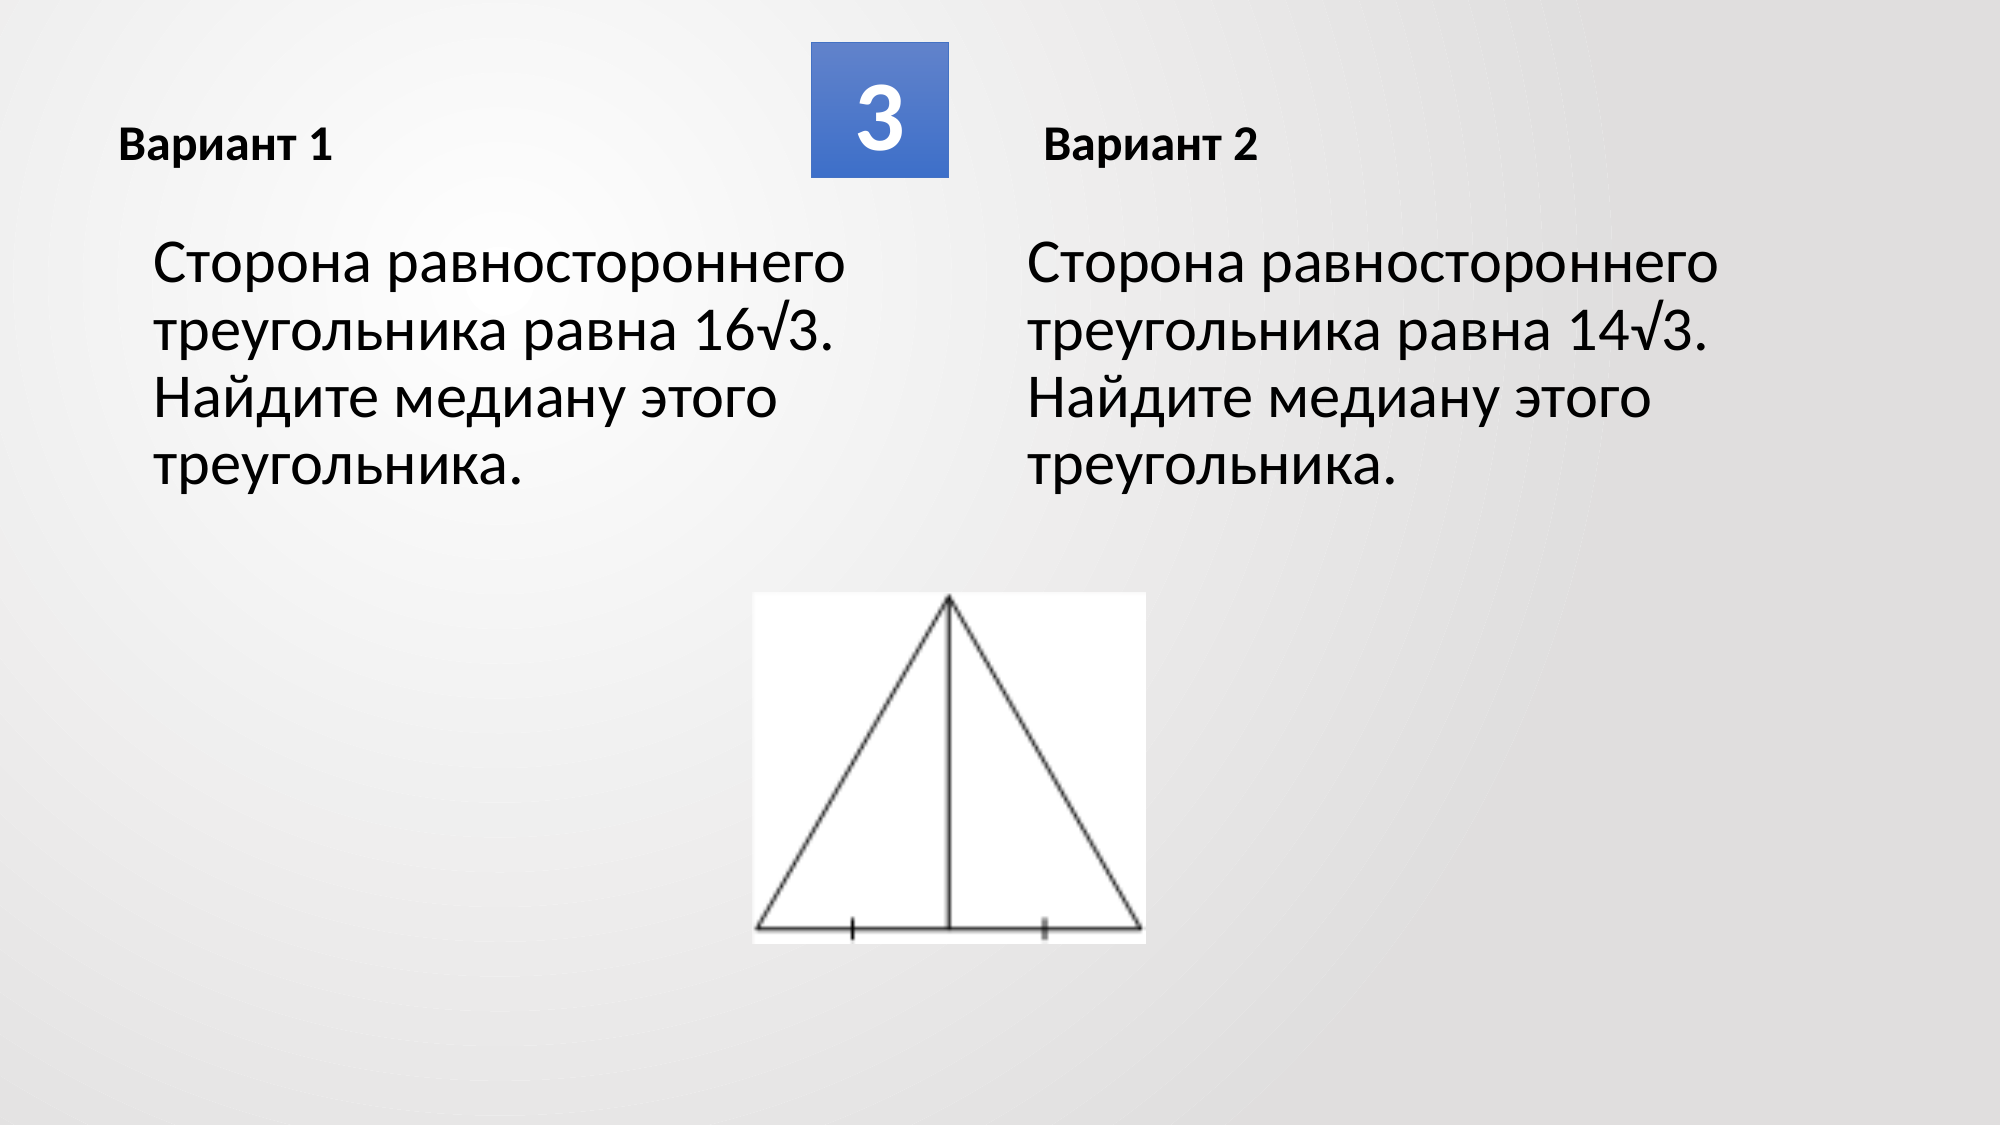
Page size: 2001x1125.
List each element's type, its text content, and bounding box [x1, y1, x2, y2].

picture [752, 592, 1146, 944]
list Сторона равностороннего треугольника равна 16√3. Найдите медиану этого треугольника. [138, 221, 985, 1016]
text_box 3 [811, 42, 949, 178]
list Сторона равностороннего треугольника равна 14√3. Найдите медиану этого треугольника. [1012, 221, 1863, 1016]
list Вариант 1 [103, 43, 949, 180]
list Вариант 2 [1028, 43, 1879, 180]
